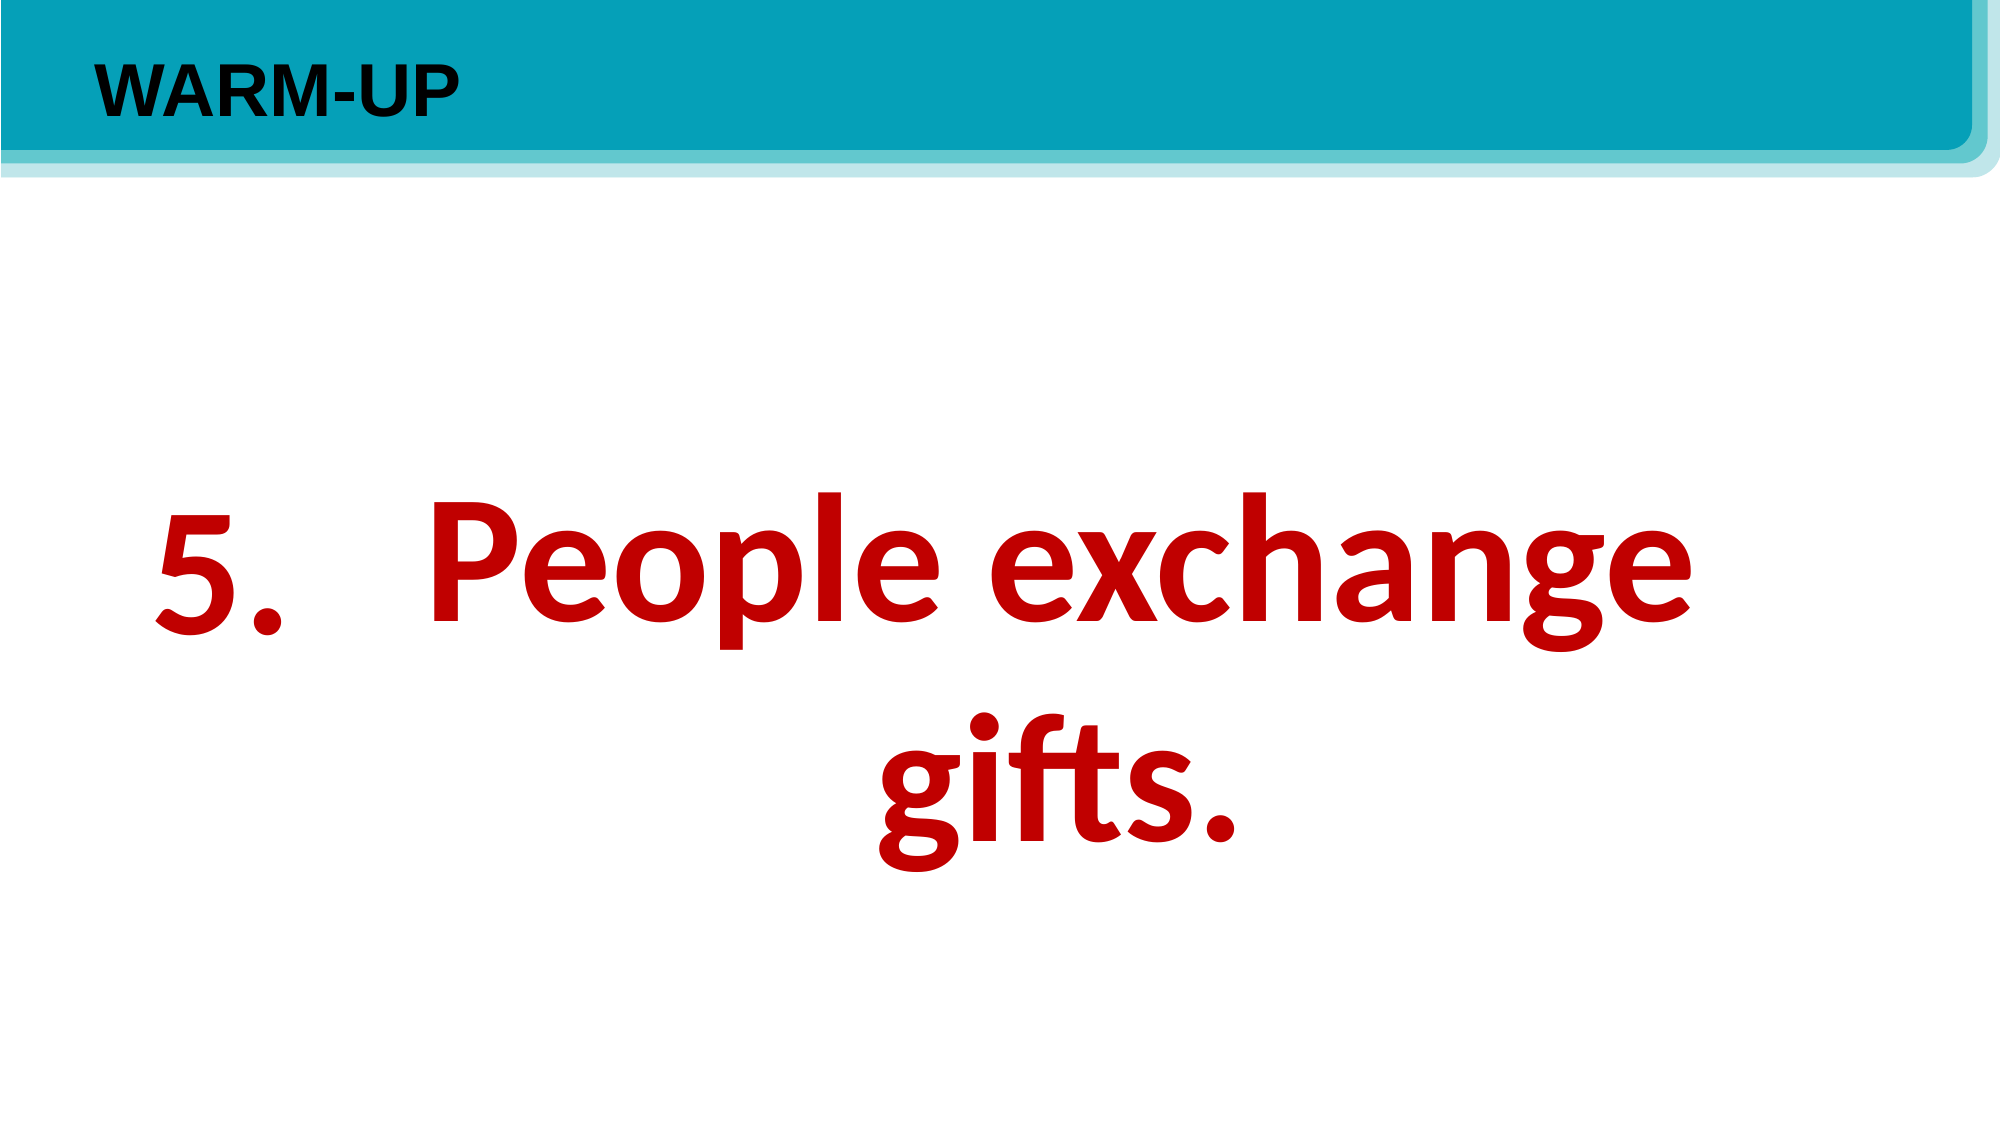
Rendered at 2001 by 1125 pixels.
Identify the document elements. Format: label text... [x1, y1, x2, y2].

text_box People exchange gifts. [297, 431, 1825, 886]
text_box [1, 0, 2000, 178]
text_box [0, 177, 2000, 1125]
text_box 5. [0, 443, 297, 679]
